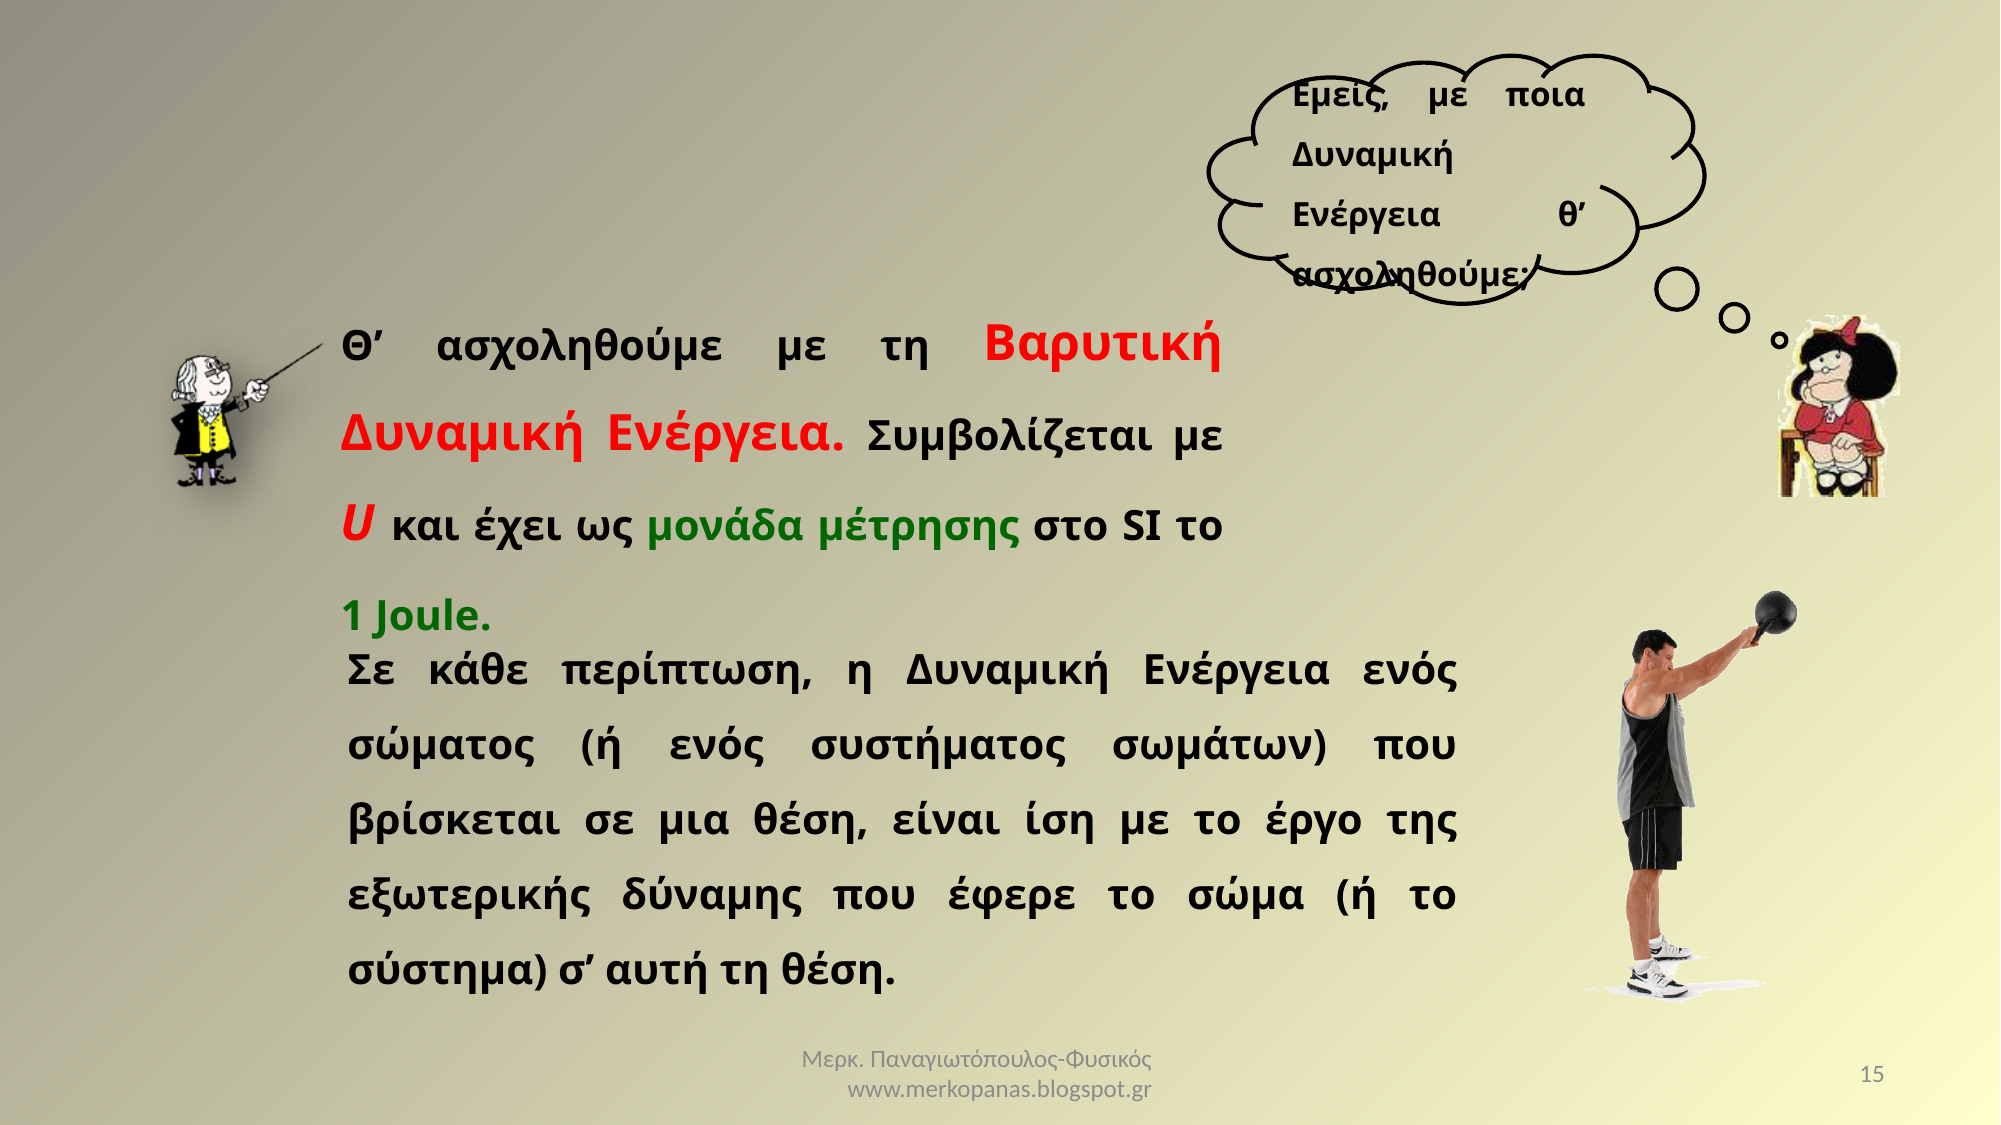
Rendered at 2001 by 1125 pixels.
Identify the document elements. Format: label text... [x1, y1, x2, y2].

text_box Εμείς, με ποια Δυναμική Ενέργεια θ’ ασχοληθούμε; [1206, 53, 1707, 306]
picture [1778, 315, 1901, 497]
footer Μερκ. Παναγιωτόπουλος-Φυσικός www.merkopanas.blogspot.gr [683, 1042, 1317, 1103]
picture [1514, 550, 1840, 1028]
text_box Εμείς, με ποια Δυναμική Ενέργεια θ’ ασχοληθούμε; [1654, 266, 1700, 312]
slide_number 15 [1433, 1042, 1900, 1103]
picture [160, 338, 327, 498]
text_box Σε κάθε περίπτωση, η Δυναμική Ενέργεια ενός σώματος (ή ενός συστήματος σωμάτων) που βρίσκεται σε μια θέση, είναι ίση με το έργο της εξωτερικής δύναμης που έφερε το σώμα (ή το σύστημα) σ’ αυτή τη θέση. [332, 610, 1473, 1001]
text_box Εμείς, με ποια Δυναμική Ενέργεια θ’ ασχοληθούμε; [1718, 301, 1751, 334]
text_box Θ’ ασχοληθούμε με τη Βαρυτική Δυναμική Ενέργεια. Συμβολίζεται με U και έχει ως μονάδα μέτρησης στο SI το 1 Joule. [325, 272, 1239, 648]
